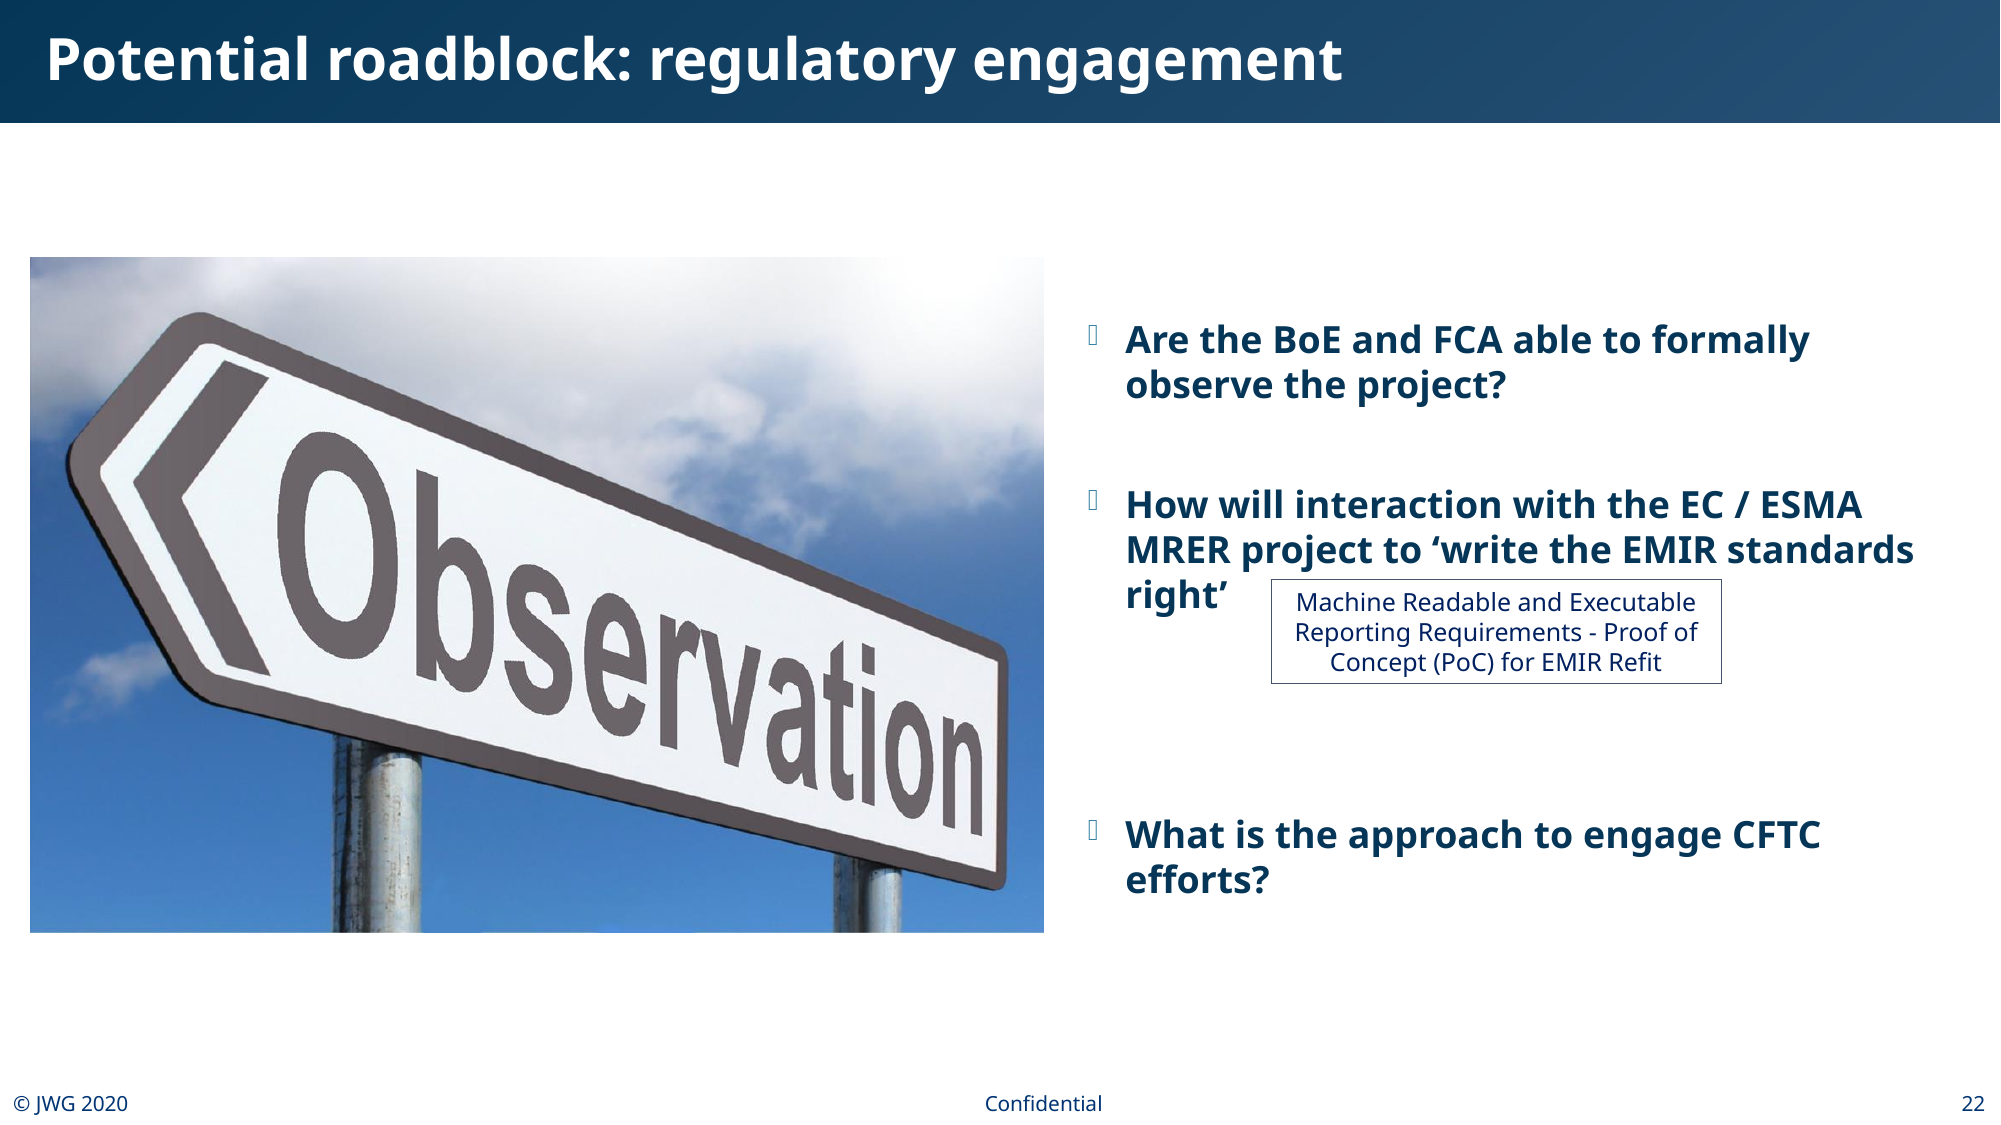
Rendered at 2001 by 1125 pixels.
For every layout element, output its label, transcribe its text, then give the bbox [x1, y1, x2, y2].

text_box Machine Readable and Executable Reporting Requirements - Proof of Concept (PoC) for EMIR Refit [1271, 579, 1722, 684]
title Potential roadblock: regulatory engagement [30, 10, 1615, 113]
list Are the BoE and FCA able to formally observe the project? How will interaction with the EC / ESMA MRER project to ‘write the EMIR standards right’ What is the approach to engage CFTC efforts? [1072, 308, 1972, 1074]
picture [29, 257, 1044, 933]
